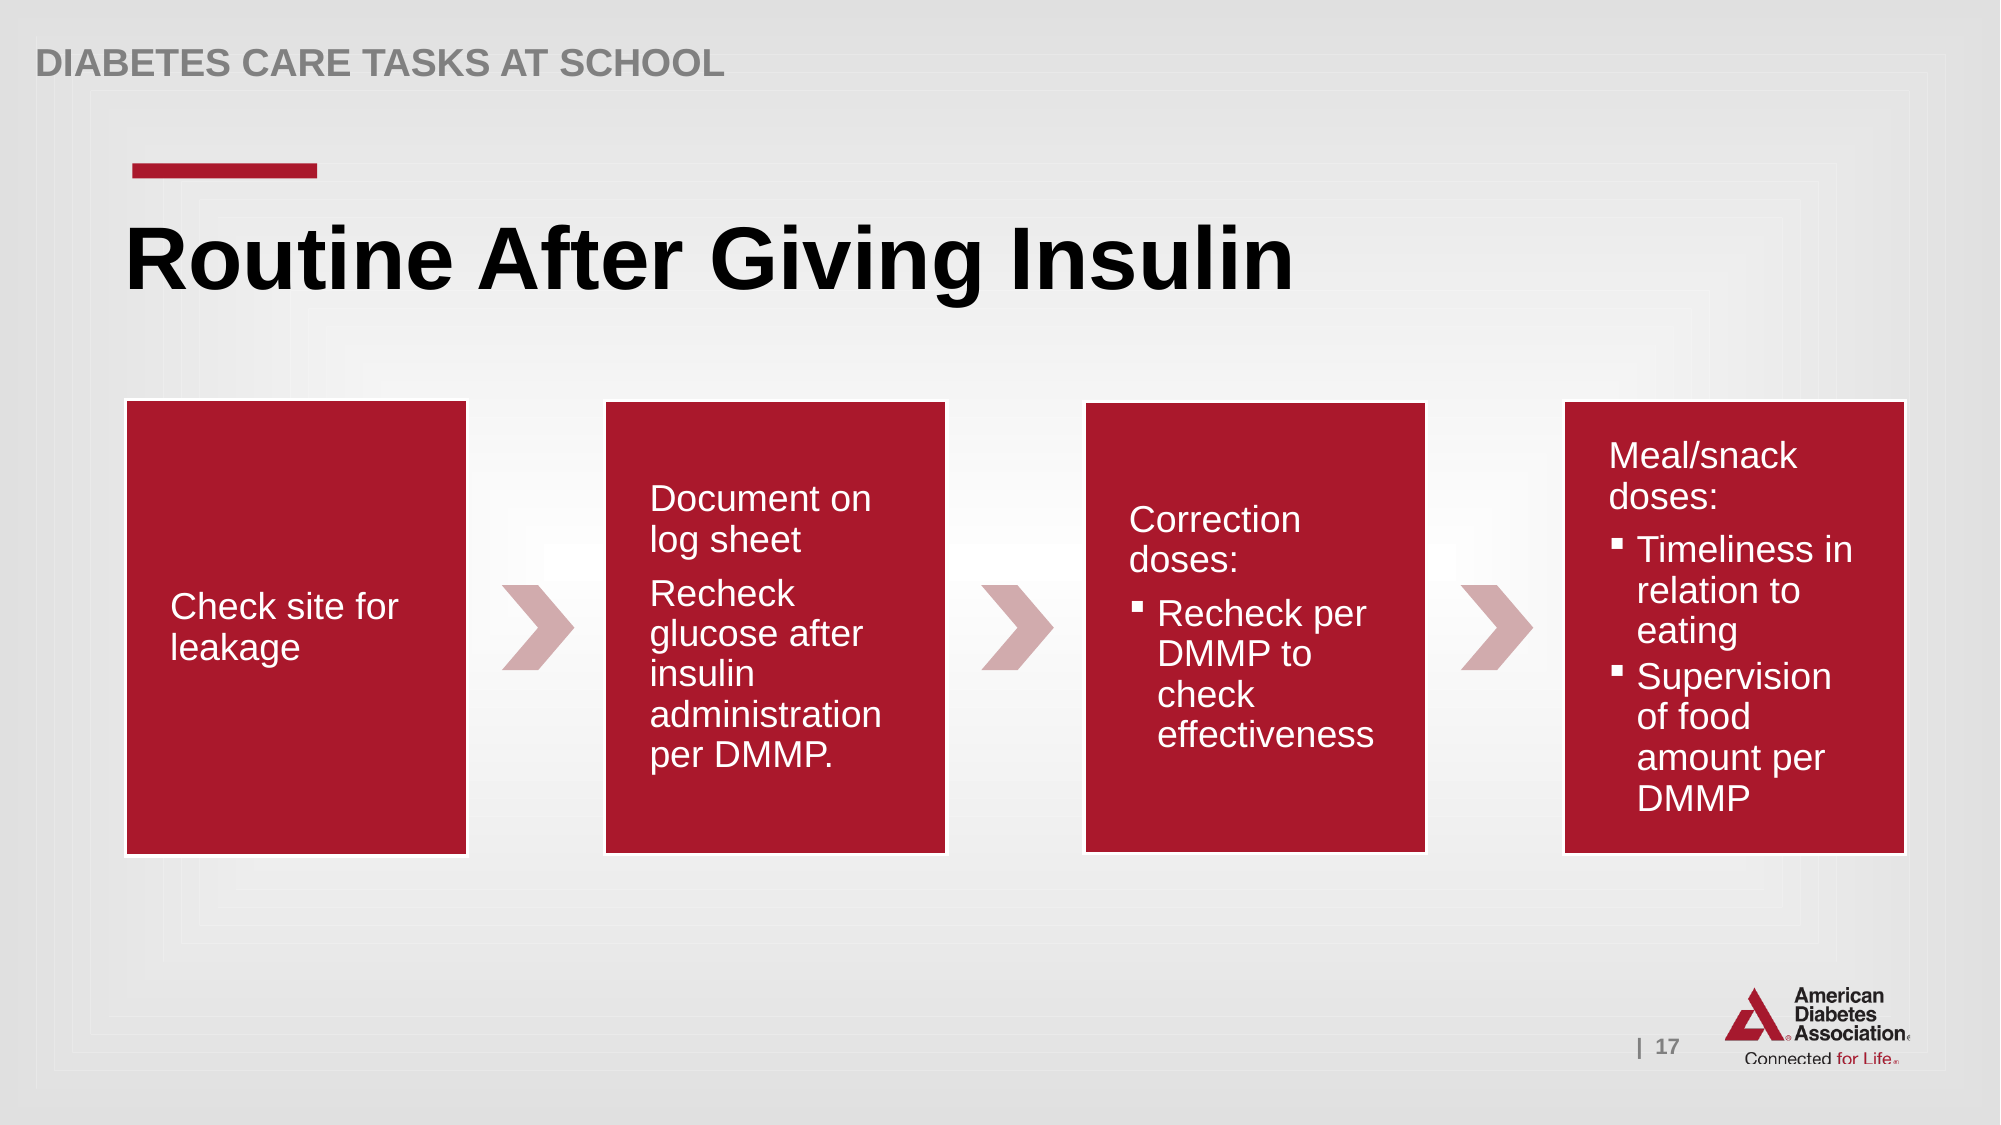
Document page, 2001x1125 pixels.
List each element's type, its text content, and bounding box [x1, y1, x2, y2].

list Routine After Giving Insulin [109, 205, 1765, 331]
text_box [124, 399, 1907, 857]
